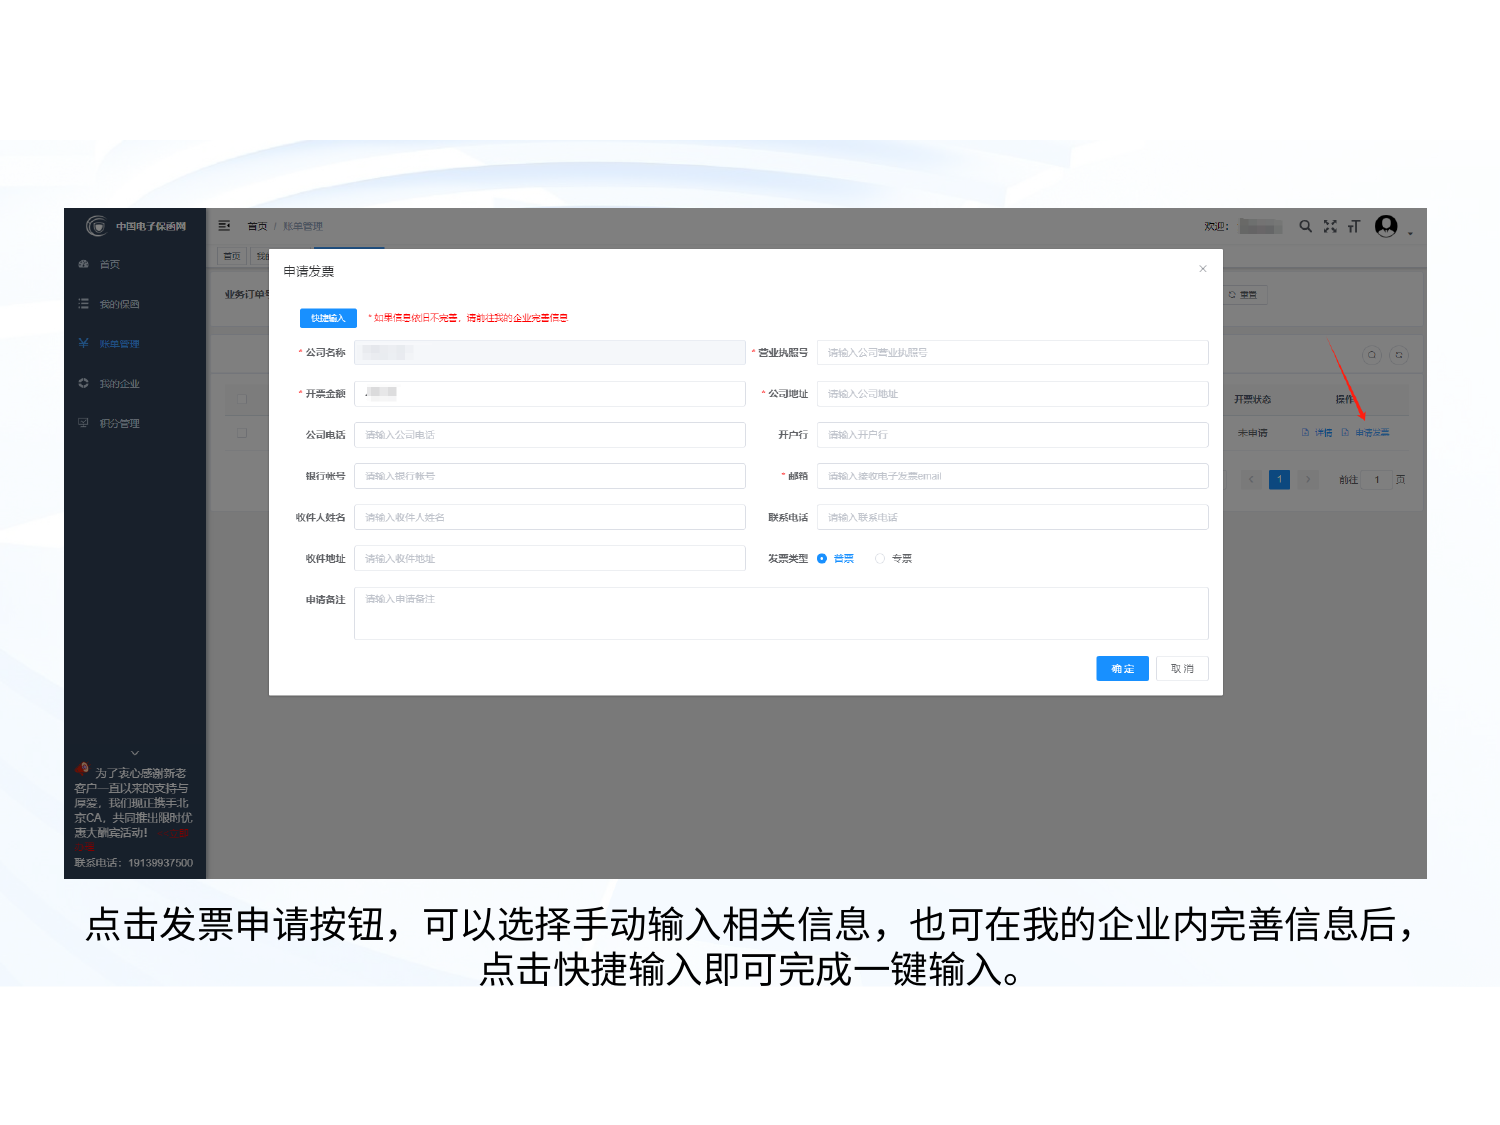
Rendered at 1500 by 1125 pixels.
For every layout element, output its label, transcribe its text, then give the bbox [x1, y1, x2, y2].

picture [64, 208, 1427, 879]
text_box 点击发票申请按钮，可以选择手动输入相关信息，也可在我的企业内完善信息后，点击快捷输入即可完成一键输入。 [64, 893, 1455, 971]
